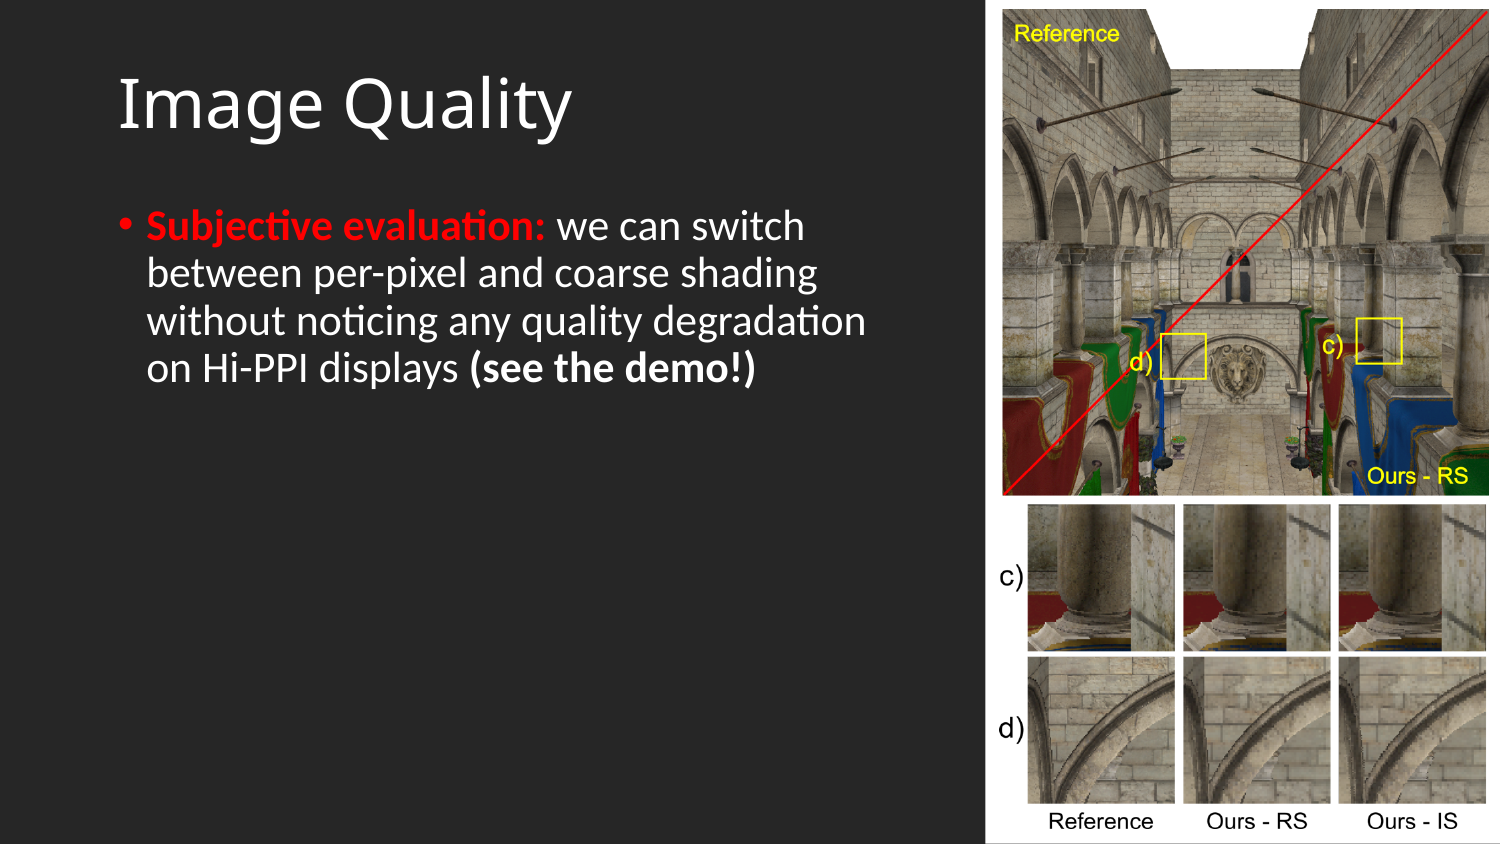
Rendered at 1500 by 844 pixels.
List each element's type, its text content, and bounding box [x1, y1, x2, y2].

text_box [984, 0, 1500, 844]
picture [999, 9, 1489, 829]
list Subjective evaluation: we can switch between per-pixel and coarse shading without noticing any quality degradation on Hi-PPI displays (see the demo!) [103, 195, 913, 731]
title Image Quality [103, 24, 999, 188]
